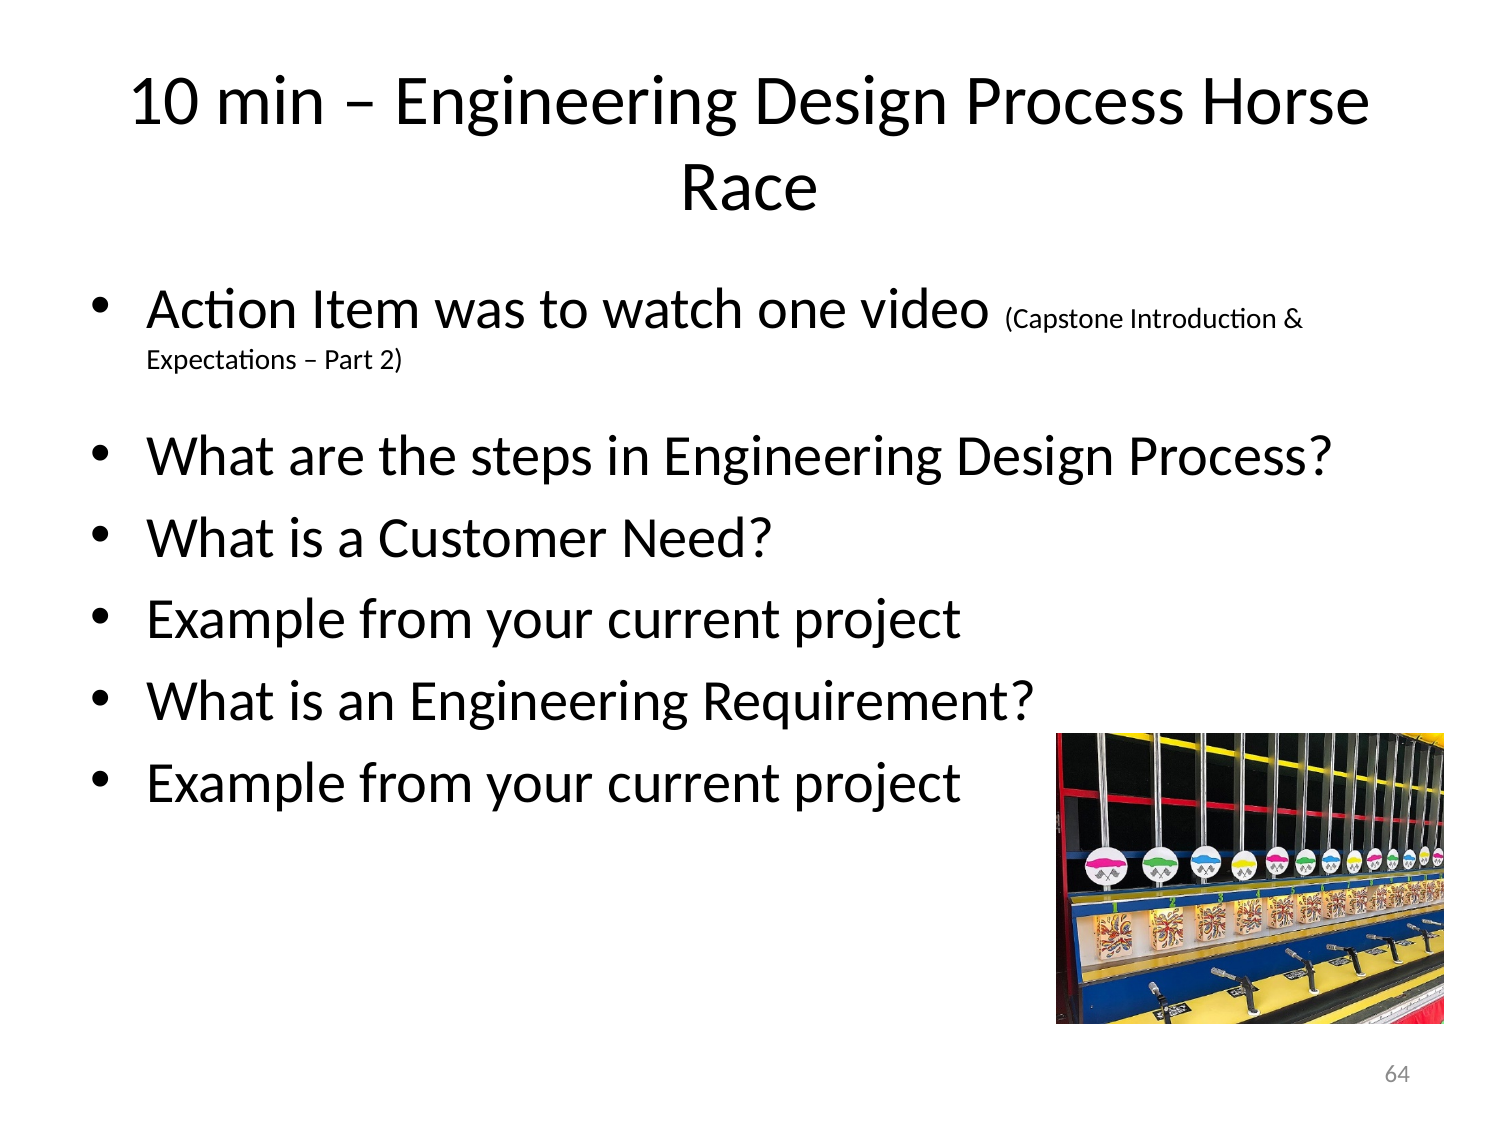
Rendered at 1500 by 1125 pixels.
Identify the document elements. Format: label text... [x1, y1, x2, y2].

slide_number 64 [1074, 1042, 1425, 1103]
picture [1055, 732, 1444, 1025]
title 10 min – Engineering Design Process Horse Race [75, 45, 1425, 233]
list Action Item was to watch one video (Capstone Introduction & Expectations – Part 2) What are the steps in Engineering Design Process? What is a Customer Need? Example from your current project What is an Engineering Requirement? Example from your current project [75, 262, 1425, 1005]
